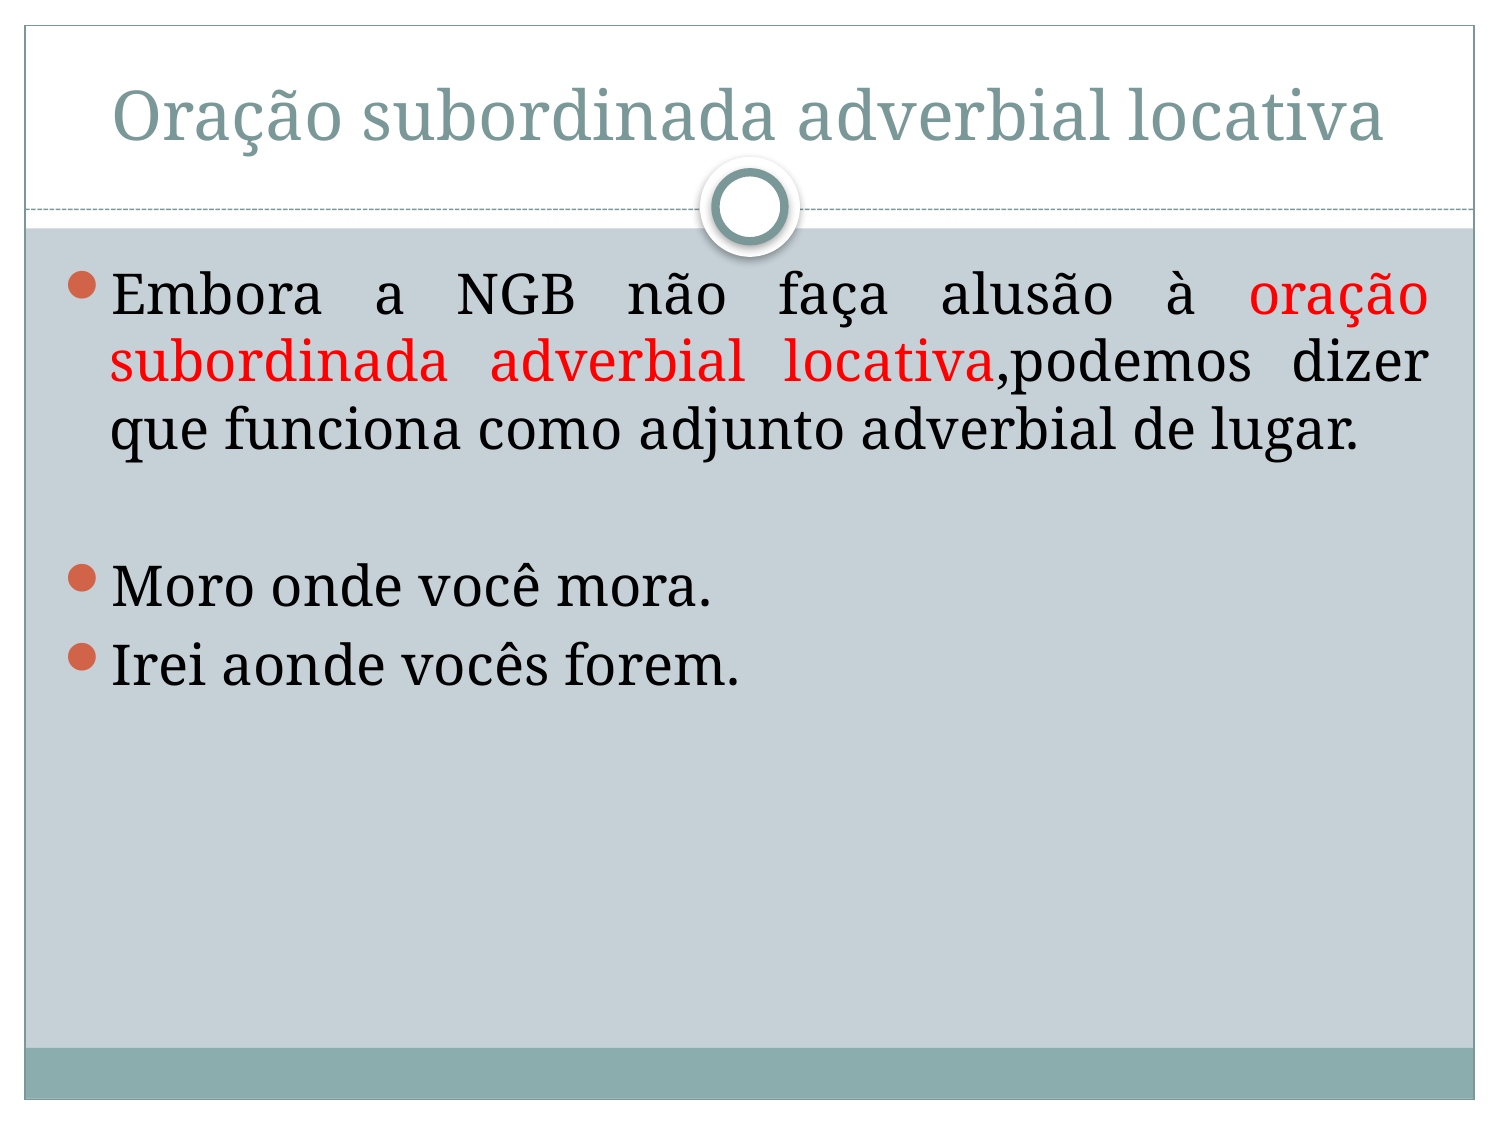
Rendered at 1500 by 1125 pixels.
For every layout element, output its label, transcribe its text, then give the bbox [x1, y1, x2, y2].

title Oração subordinada adverbial locativa [49, 37, 1450, 162]
list Embora a NGB não faça alusão à oração subordinada adverbial locativa,podemos dizer que funciona como adjunto adverbial de lugar. Moro onde você mora. Irei aonde vocês forem. [49, 250, 1445, 1001]
